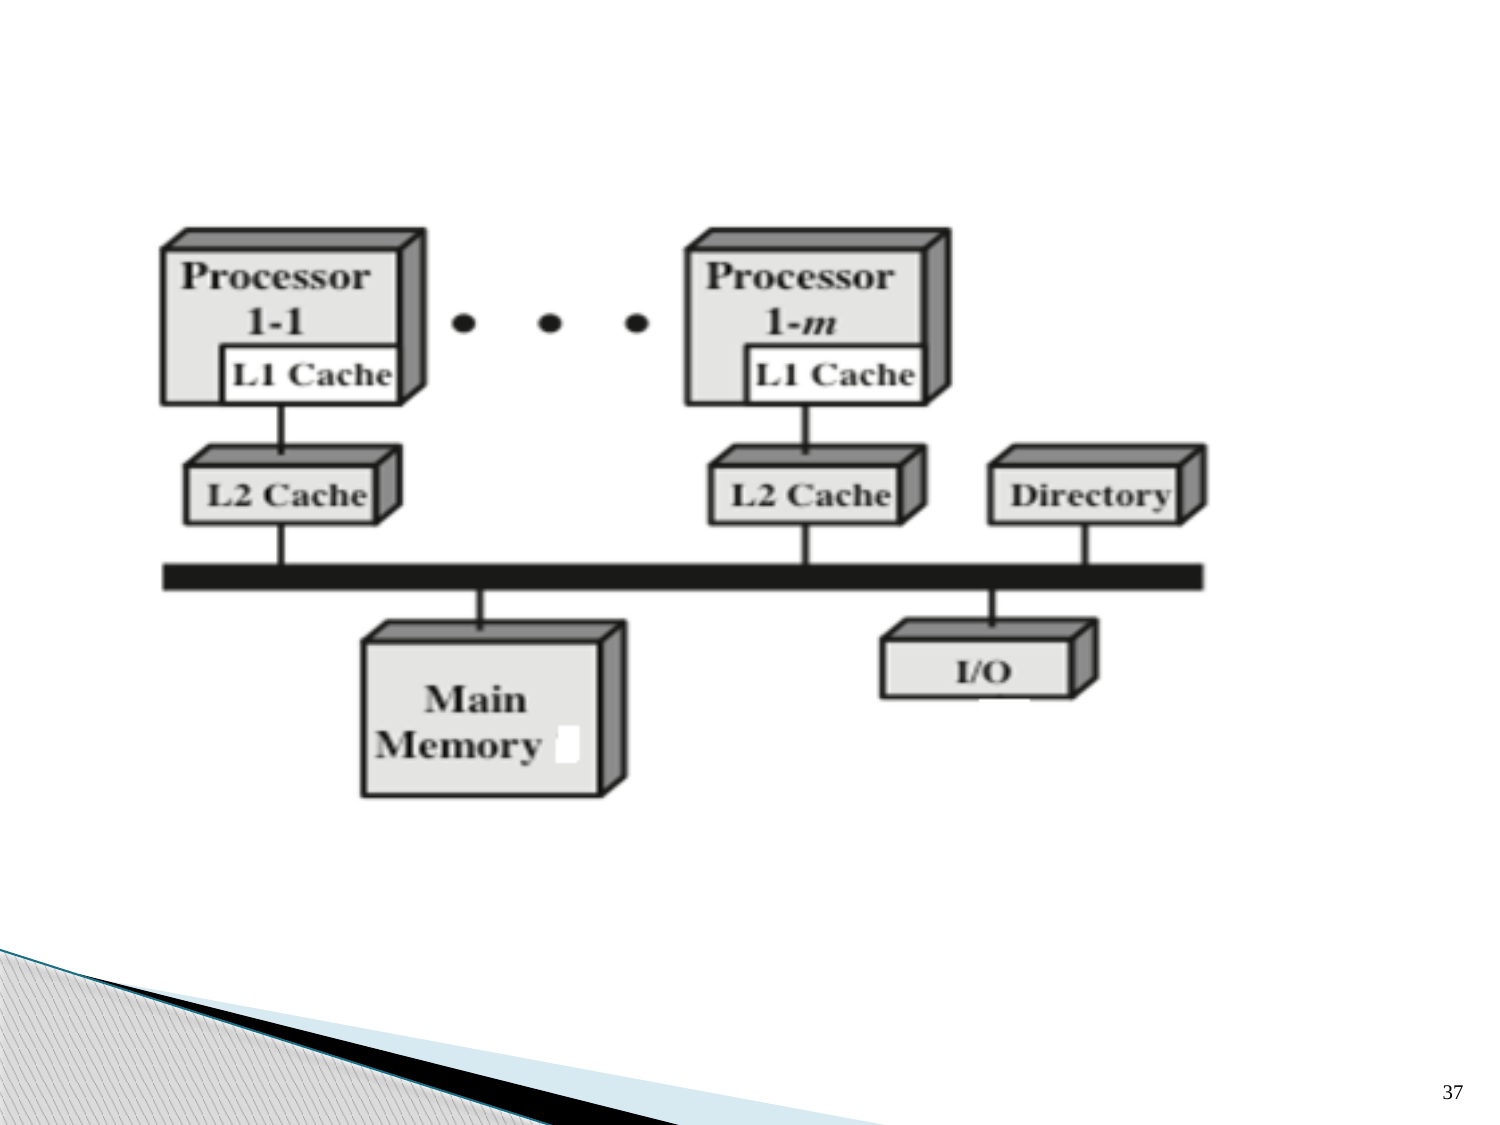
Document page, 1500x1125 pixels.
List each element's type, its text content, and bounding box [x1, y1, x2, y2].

slide_number 37 [1418, 1051, 1479, 1112]
picture [66, 136, 1500, 847]
